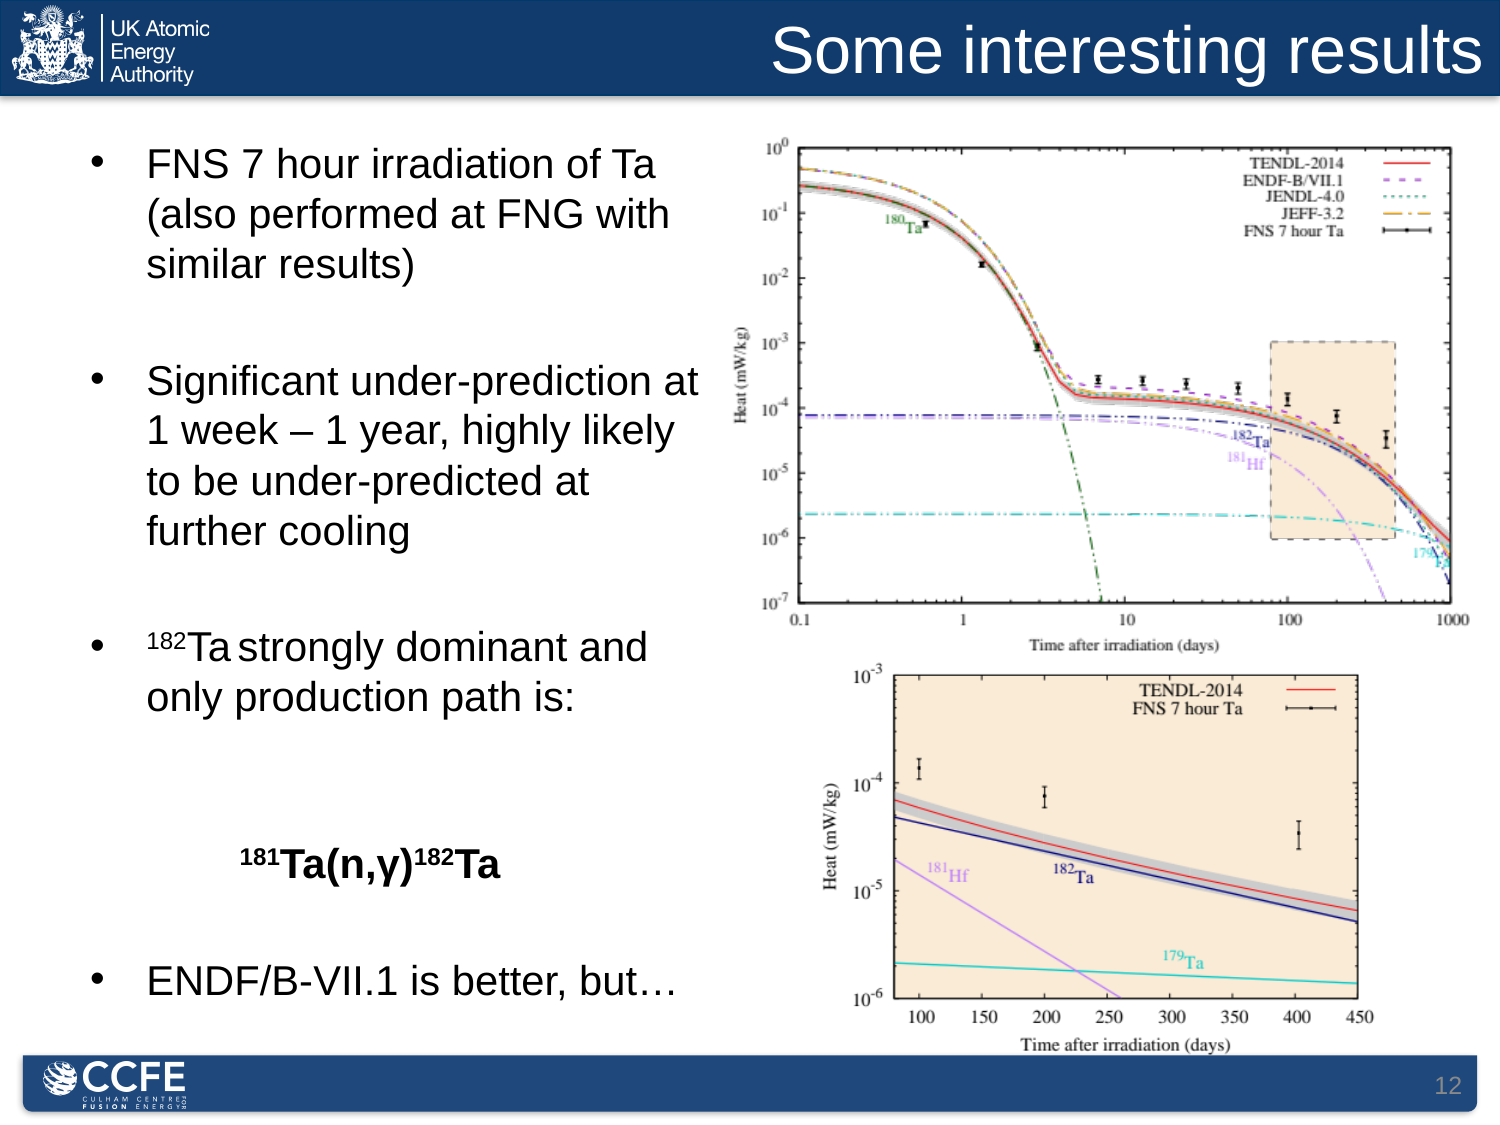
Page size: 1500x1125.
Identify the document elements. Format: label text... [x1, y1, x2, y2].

title Some interesting results [594, 0, 1500, 95]
slide_number 12 [1127, 1054, 1478, 1115]
list FNS 7 hour irradiation of Ta (also performed at FNG with similar results) Significant under-prediction at 1 week – 1 year, highly likely to be under-predicted at further cooling 182Ta strongly dominant and only production path is: 181Ta(n,γ)182Ta ENDF/B-VII.1 is better, but… [75, 129, 728, 1009]
picture [726, 128, 1478, 1056]
picture [1, 5, 210, 101]
picture [43, 1061, 186, 1109]
